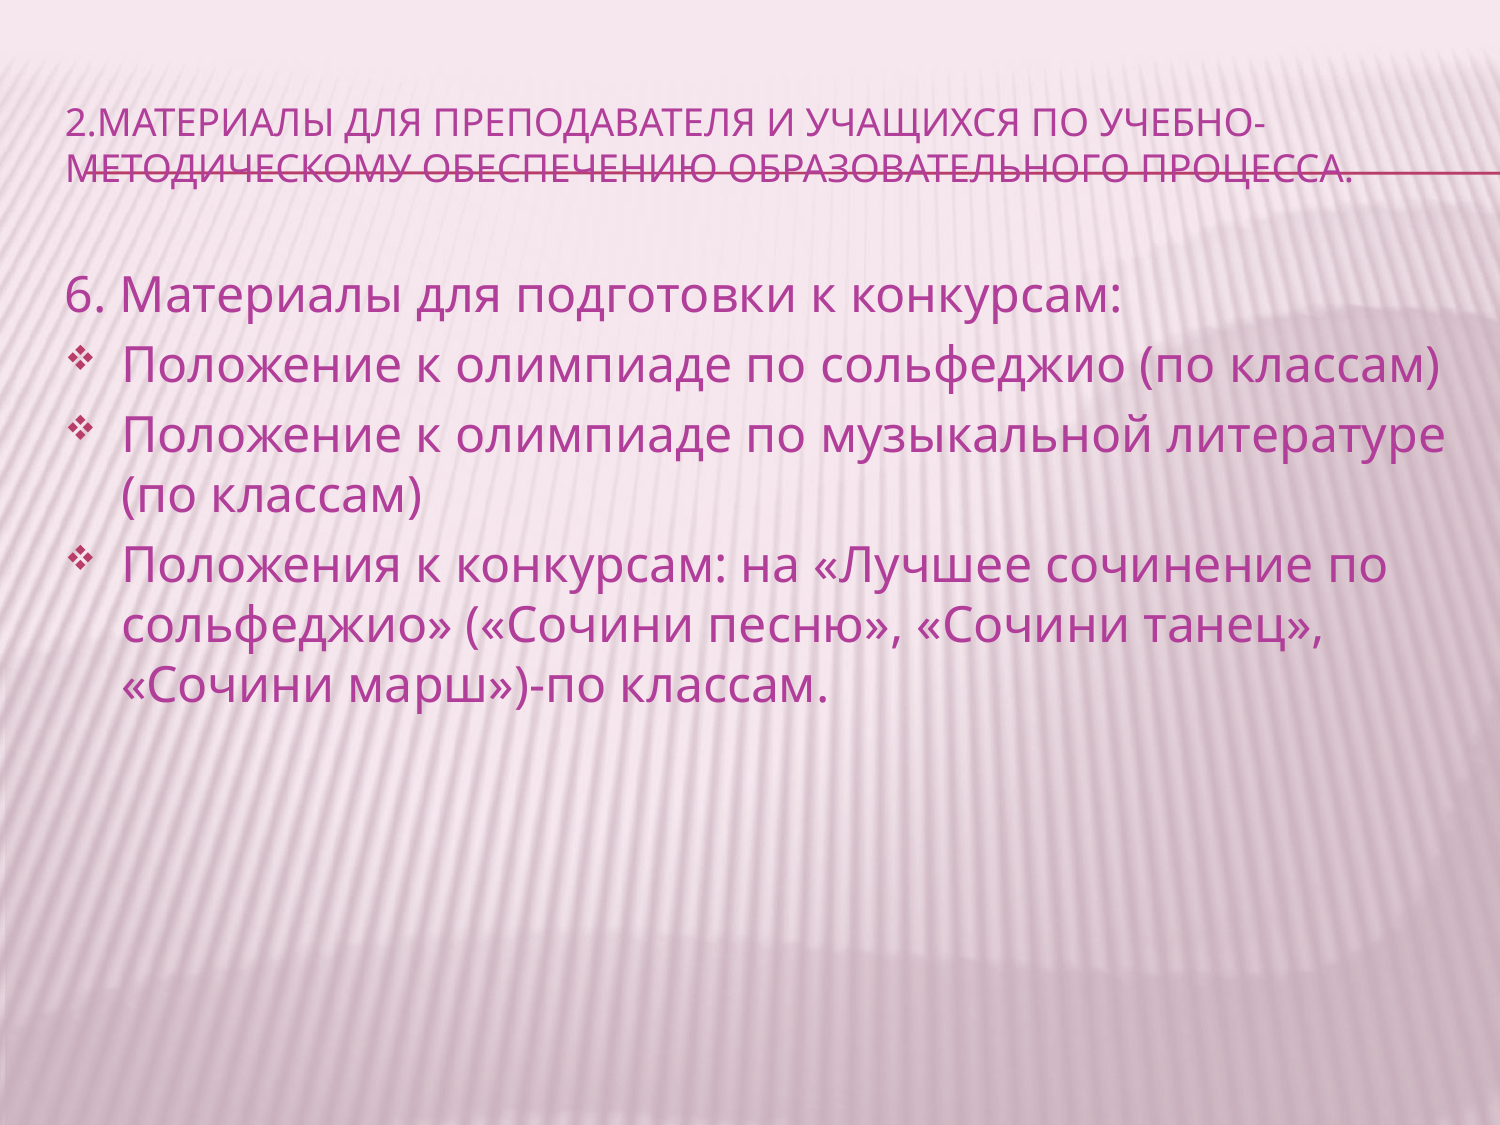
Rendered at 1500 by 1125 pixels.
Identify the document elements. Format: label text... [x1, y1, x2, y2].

title 2.Материалы для преподавателя и учащихся по учебно-методическому обеспечению образовательного процесса. [50, 75, 1475, 213]
list 6. Материалы для подготовки к конкурсам: Положение к олимпиаде по сольфеджио (по классам) Положение к олимпиаде по музыкальной литературе (по классам) Положения к конкурсам: на «Лучшее сочинение по сольфеджио» («Сочини песню», «Сочини танец», «Сочини марш»)-по классам. [50, 254, 1475, 998]
